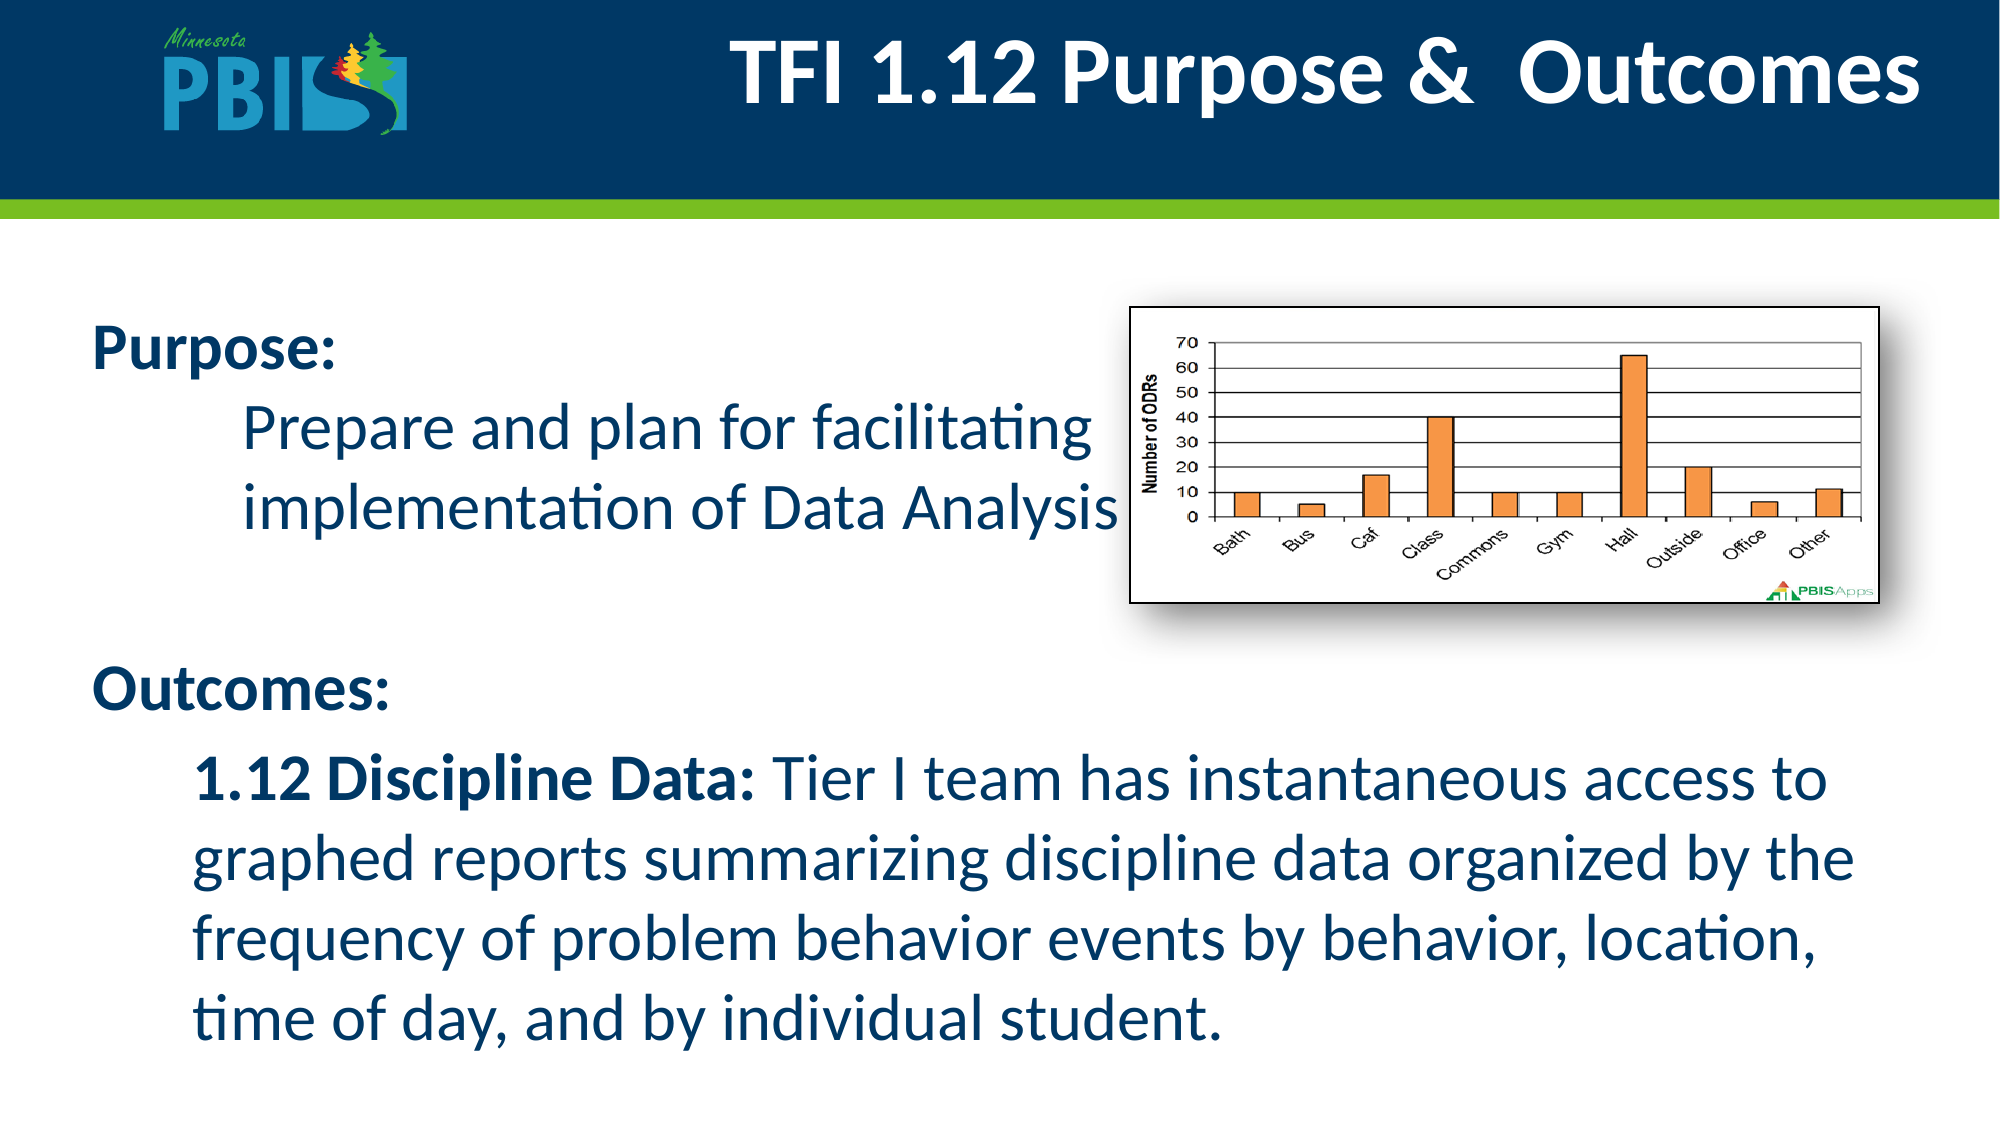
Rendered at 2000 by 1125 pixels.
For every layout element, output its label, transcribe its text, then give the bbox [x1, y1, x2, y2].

title TFI 1.12 Purpose & Outcomes [290, 31, 1987, 182]
picture [1130, 307, 1879, 603]
list Purpose: Prepare and plan for facilitating implementation of Data Analysis Outcomes: 1.12 Discipline Data: Tier I team has instantaneous access to graphed reports summarizing discipline data organized by the frequency of problem behavior events by behavior, location, time of day, and by individual student. [72, 292, 1879, 987]
picture [160, 24, 410, 138]
